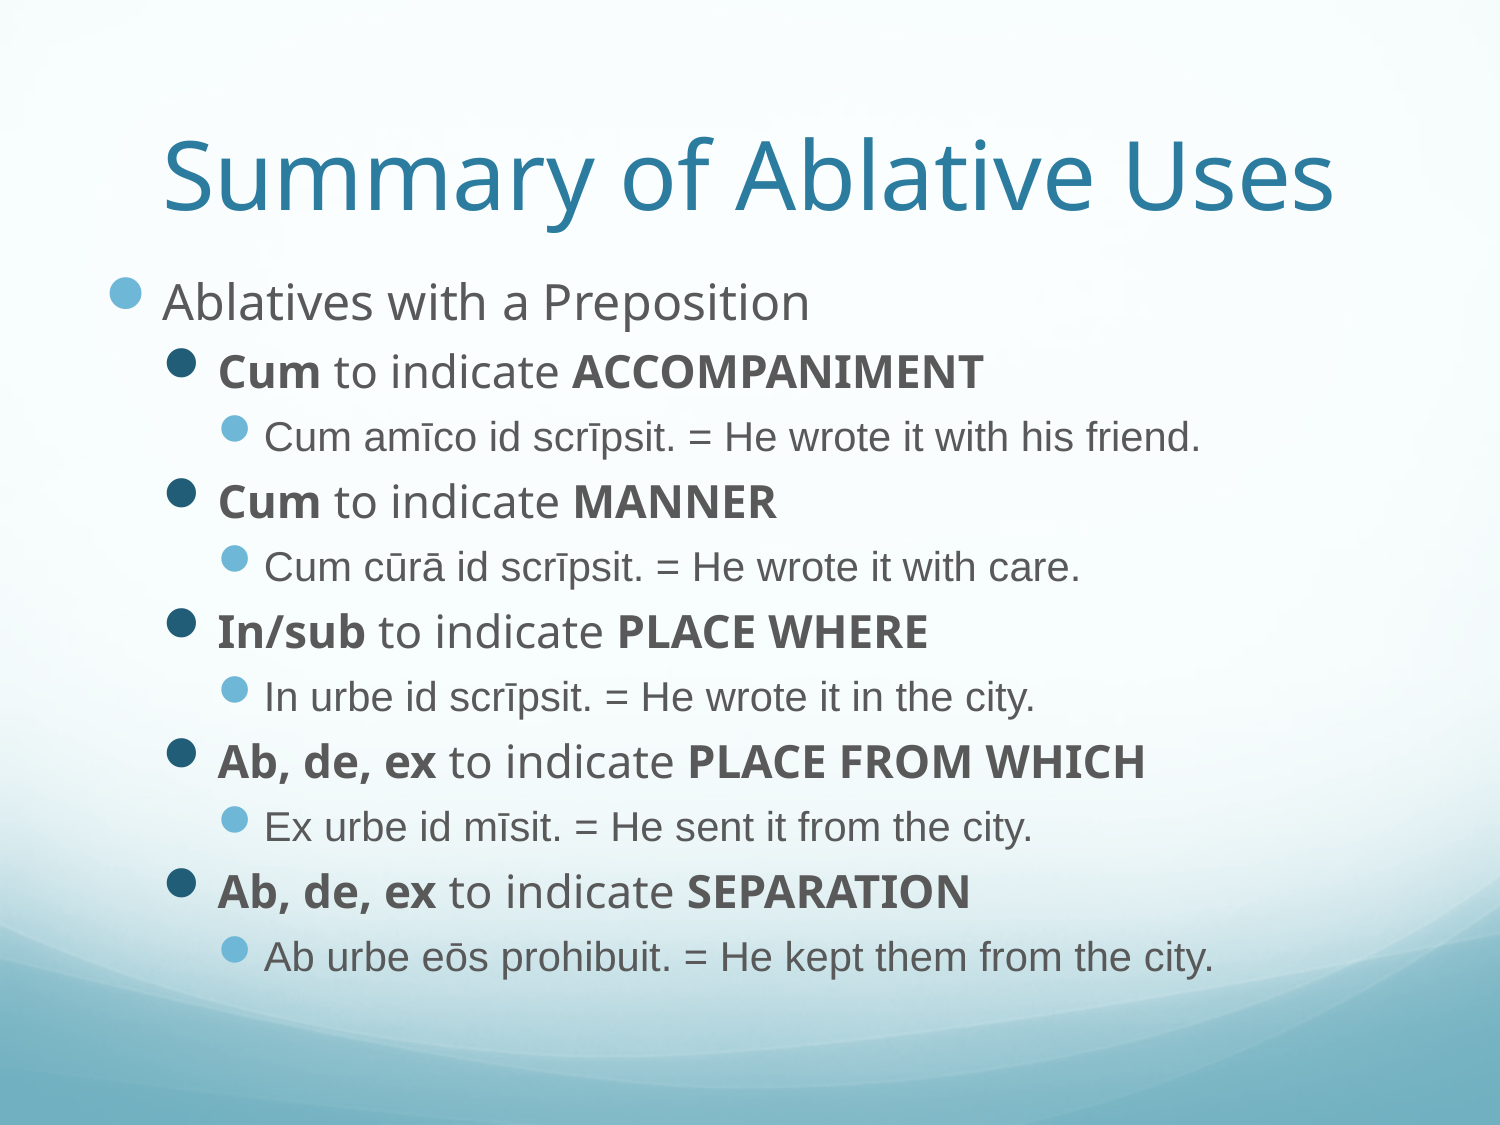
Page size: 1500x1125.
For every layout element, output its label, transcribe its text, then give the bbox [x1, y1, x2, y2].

list Ablatives with a Preposition Cum to indicate ACCOMPANIMENT Cum amīco id scrīpsit. = He wrote it with his friend. Cum to indicate MANNER Cum cūrā id scrīpsit. = He wrote it with care. In/sub to indicate PLACE WHERE In urbe id scrīpsit. = He wrote it in the city. Ab, de, ex to indicate PLACE FROM WHICH Ex urbe id mīsit. = He sent it from the city. Ab, de, ex to indicate SEPARATION Ab urbe eōs prohibuit. = He kept them from the city. [90, 262, 1410, 1125]
title Summary of Ablative Uses [90, 17, 1410, 237]
